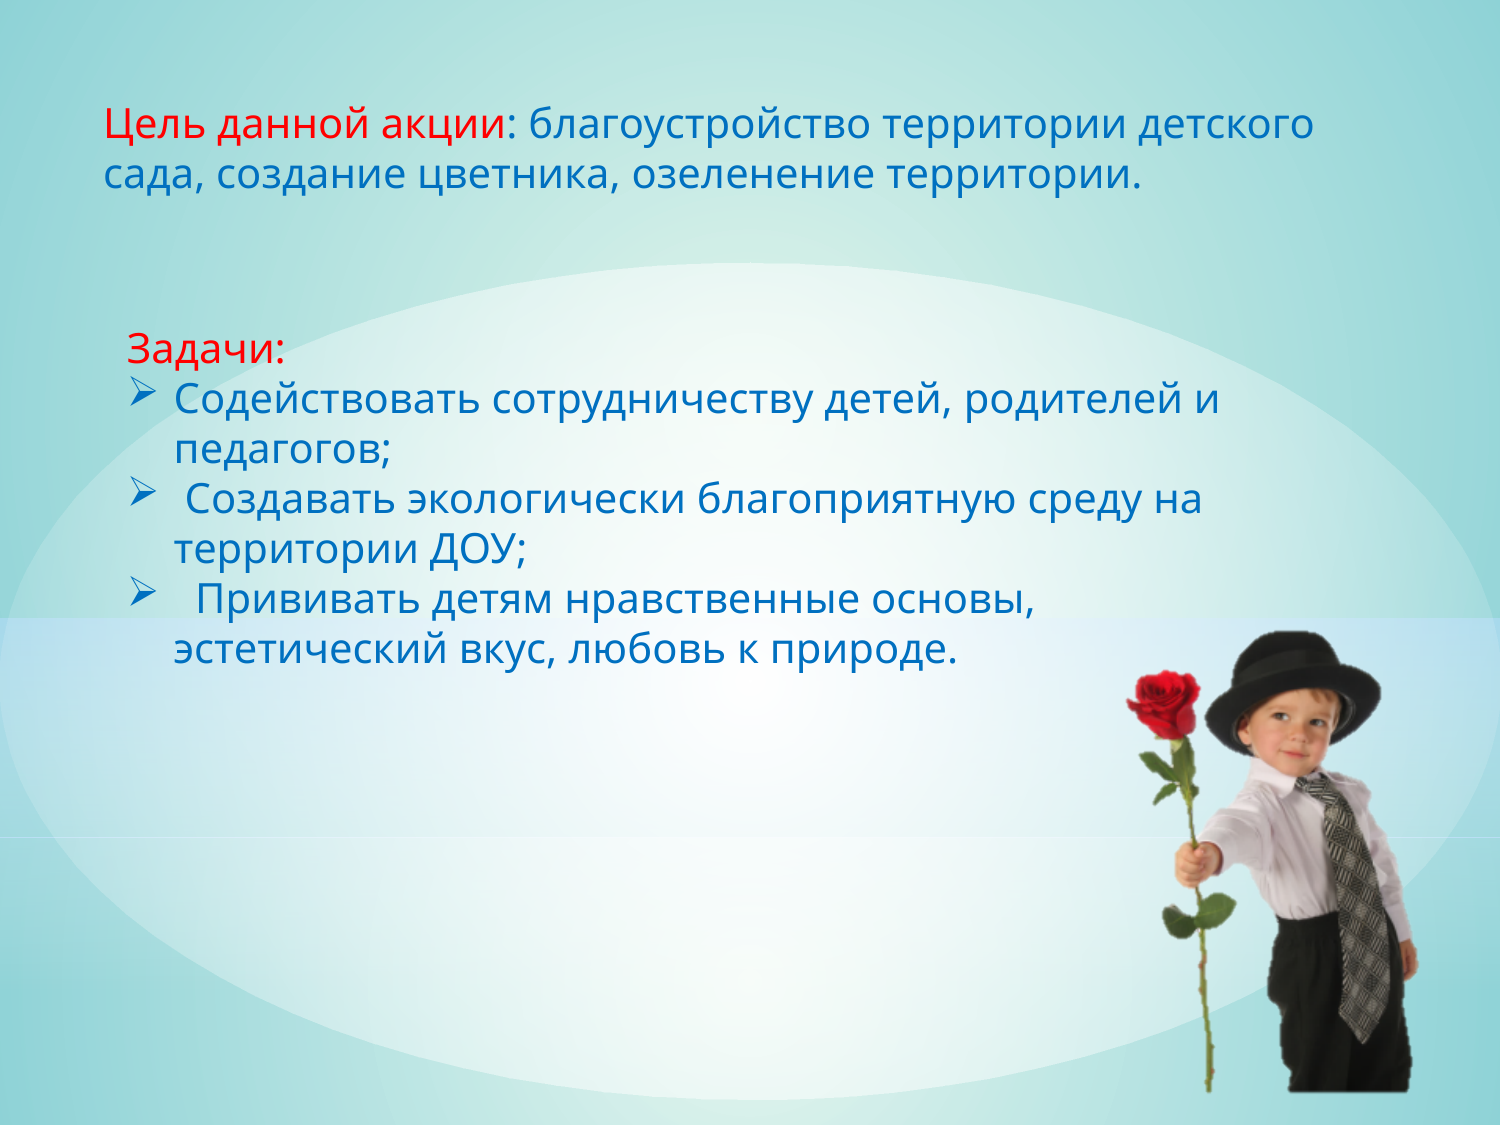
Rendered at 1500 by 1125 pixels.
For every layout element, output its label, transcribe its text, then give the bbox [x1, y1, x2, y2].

text_box Цель данной акции: благоустройство территории детского сада, создание цветника, озеленение территории. [88, 89, 1388, 205]
picture [1108, 585, 1453, 1102]
text_box Задачи: Содействовать сотрудничеству детей, родителей и педагогов; Создавать экологически благоприятную среду на территории ДОУ; Прививать детям нравственные основы, эстетический вкус, любовь к природе. [112, 314, 1244, 730]
